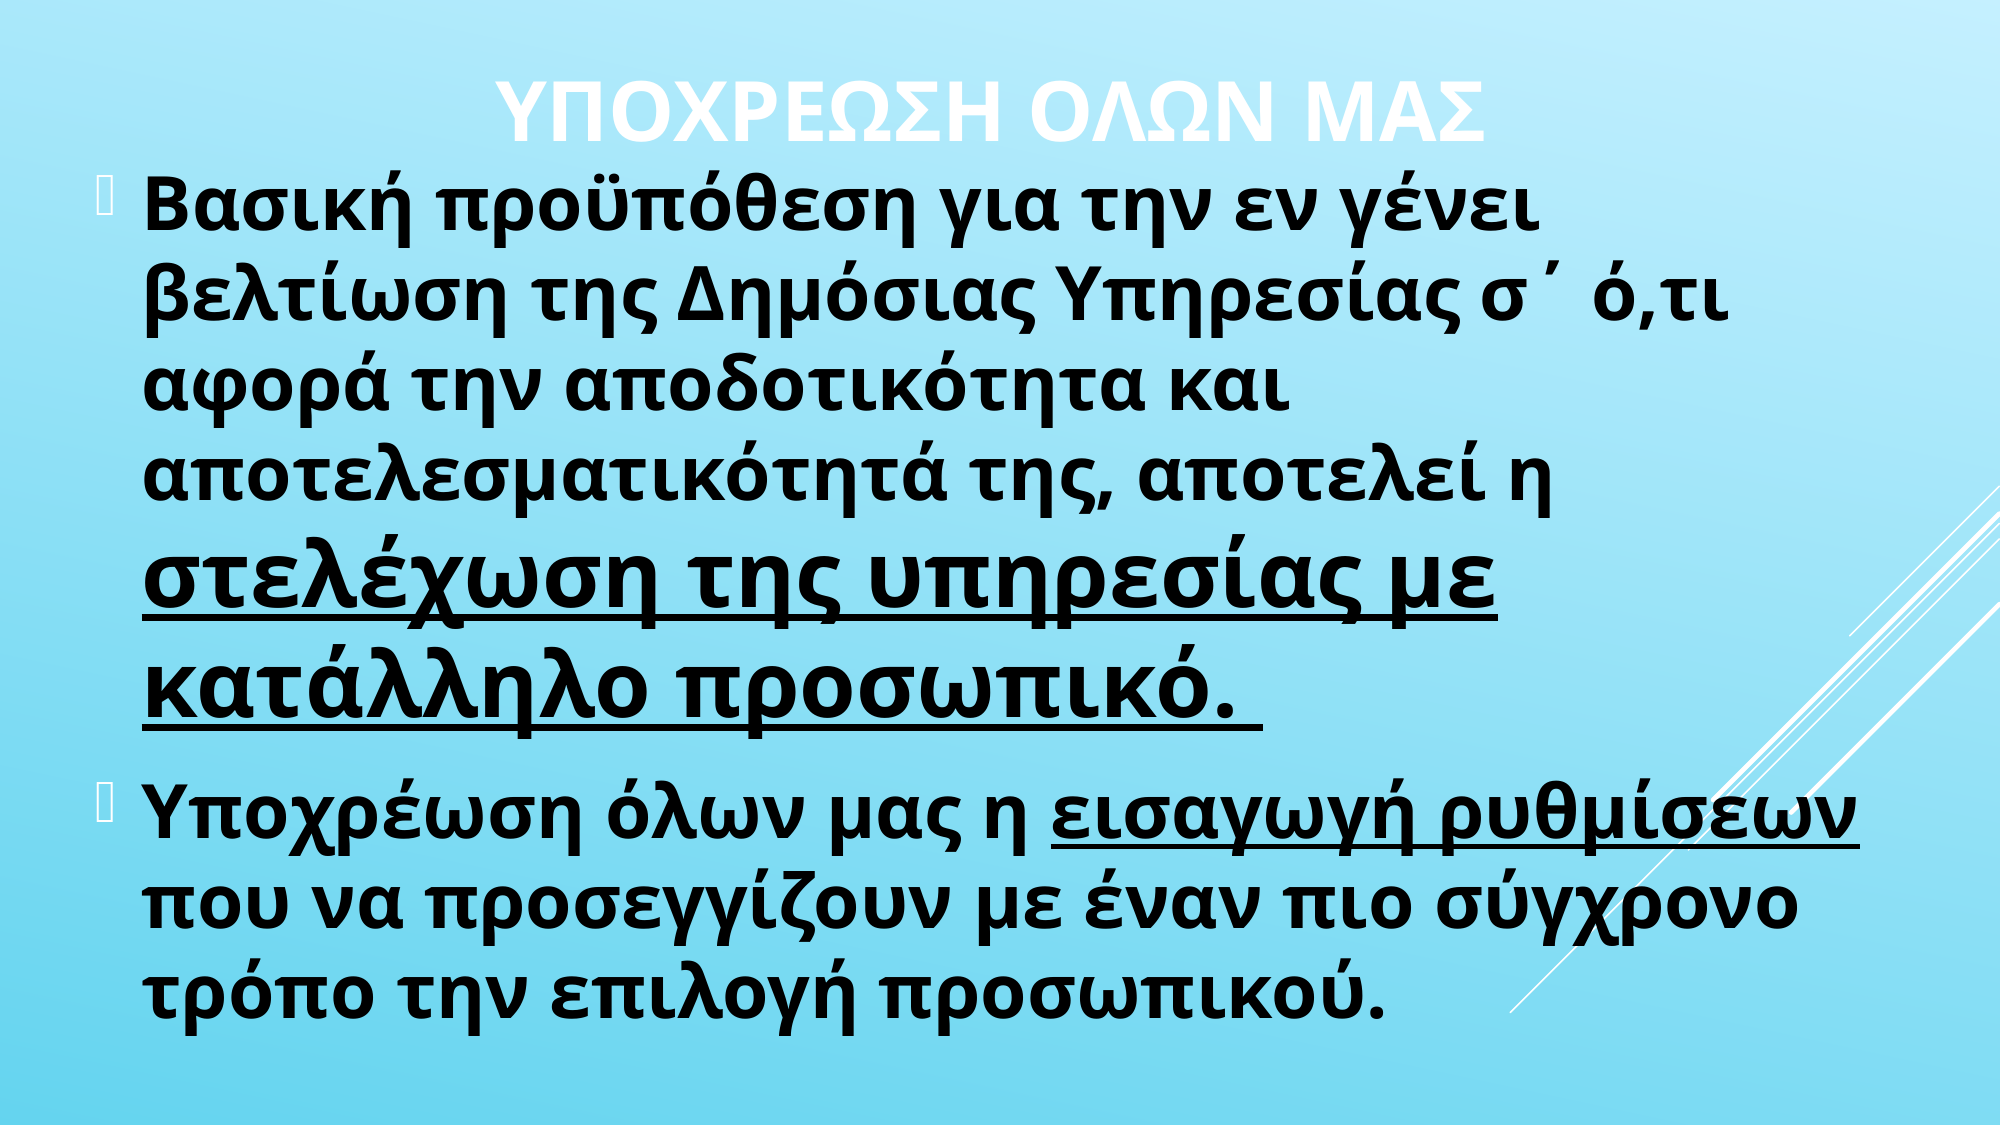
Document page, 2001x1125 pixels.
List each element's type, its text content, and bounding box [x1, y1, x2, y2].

list Βασική προϋπόθεση για την εν γένει βελτίωση της Δημόσιας Υπηρεσίας σ΄ ό,τι αφορά την αποδοτικότητα και αποτελεσματικότητά της, αποτελεί η στελέχωση της υπηρεσίας με κατάλληλο προσωπικό. Υποχρέωση όλων μας η εισαγωγή ρυθμίσεων που να προσεγγίζουν με έναν πιο σύγχρονο τρόπο την επιλογή προσωπικού. [79, 164, 1881, 1025]
title ΥποχρΕωση Ολων μας [290, 19, 1691, 164]
